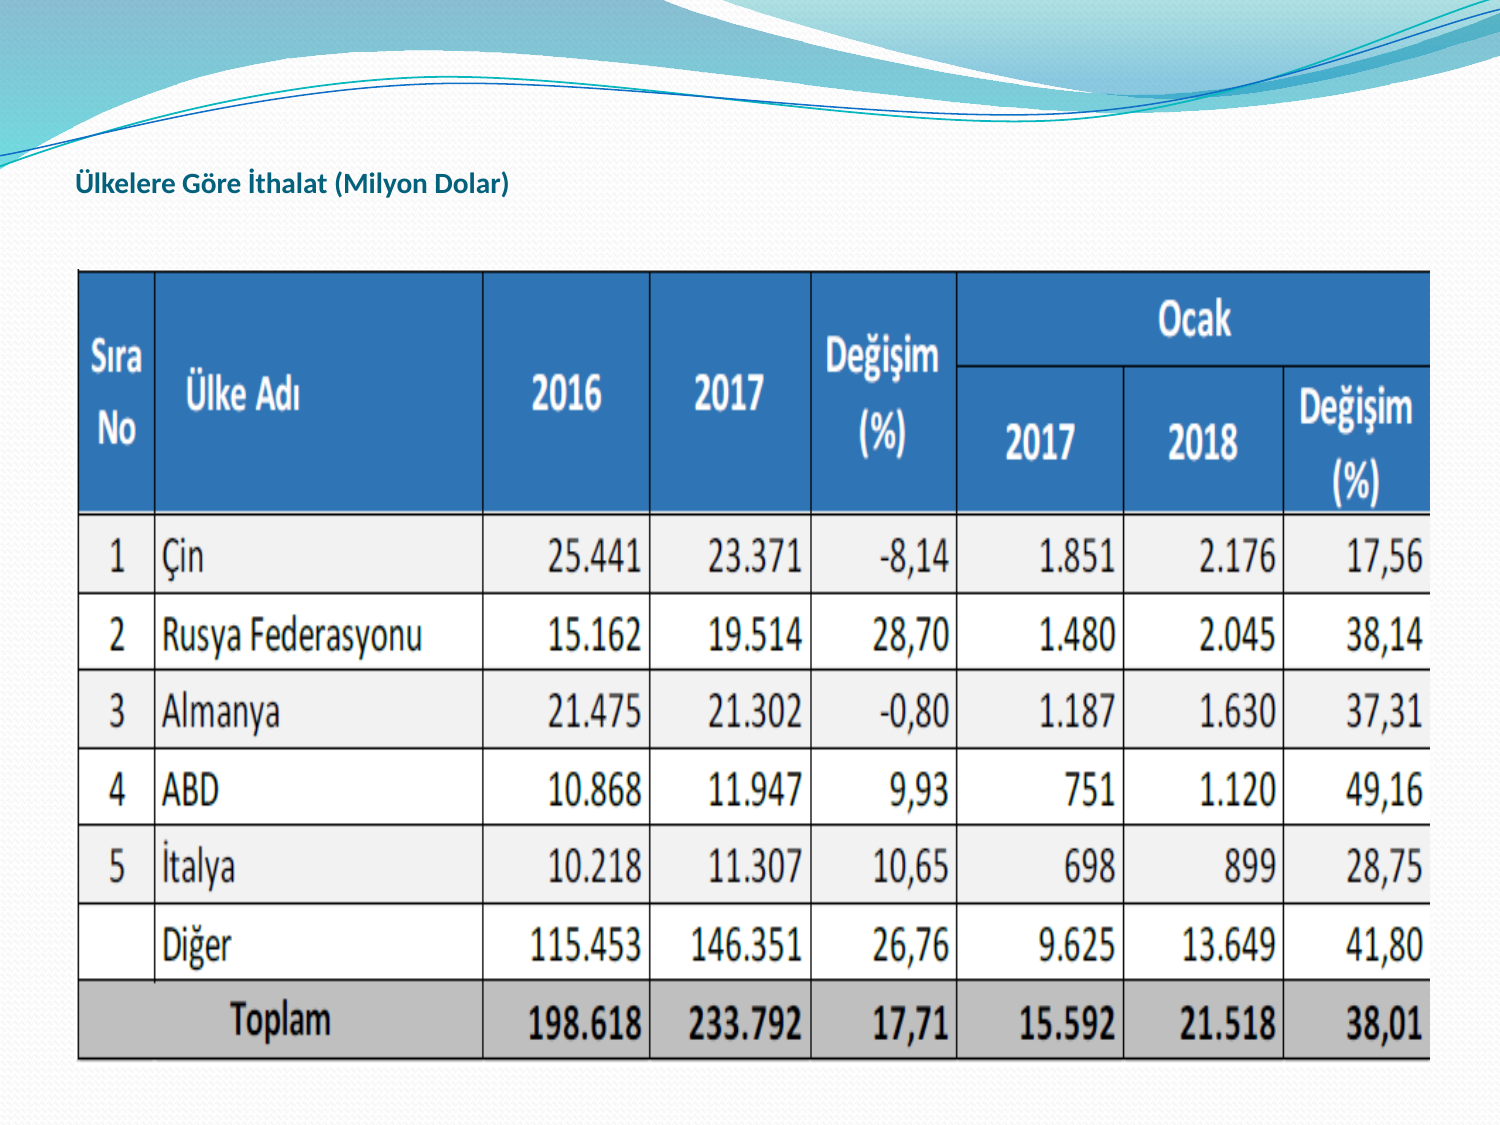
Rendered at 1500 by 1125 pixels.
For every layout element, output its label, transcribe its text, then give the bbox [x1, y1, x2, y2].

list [74, 269, 1430, 1067]
title Ülkelere Göre İthalat (Milyon Dolar) [75, 115, 1425, 200]
